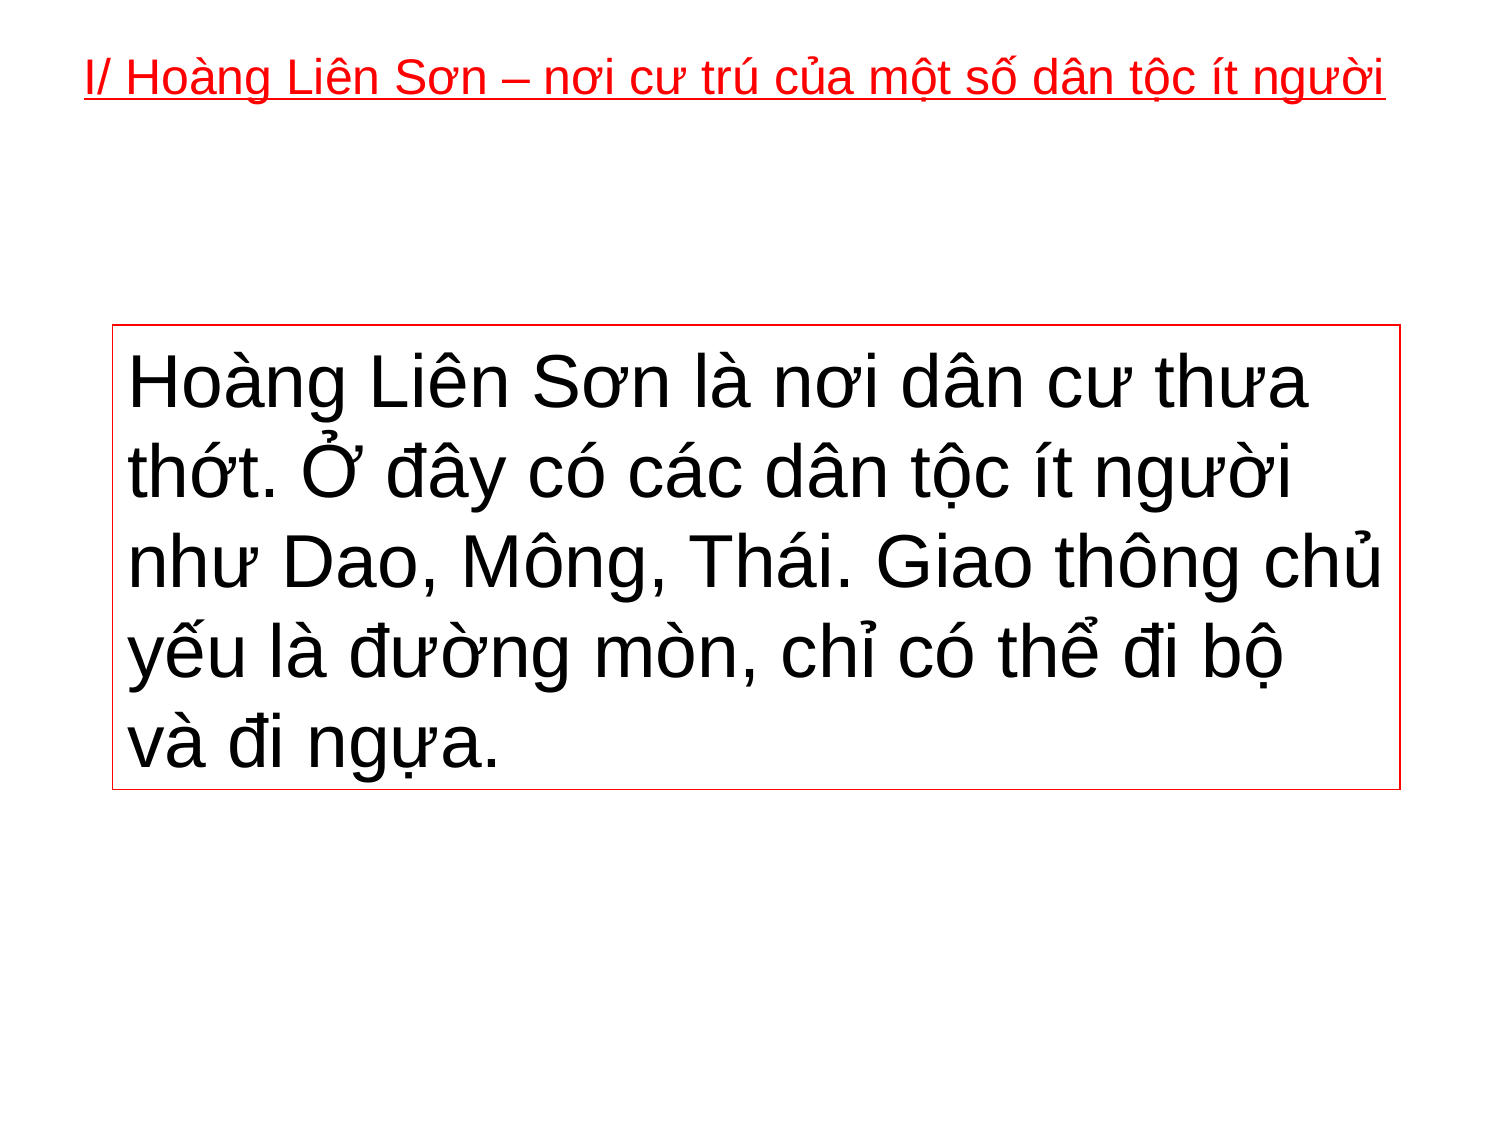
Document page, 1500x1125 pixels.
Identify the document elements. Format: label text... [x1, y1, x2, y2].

text_box I/ Hoàng Liên Sơn – nơi cư trú của một số dân tộc ít người [68, 37, 1402, 113]
text_box Hoàng Liên Sơn là nơi dân cư thưa thớt. Ở đây có các dân tộc ít người như Dao, Mông, Thái. Giao thông chủ yếu là đường mòn, chỉ có thể đi bộ và đi ngựa. [112, 324, 1400, 790]
